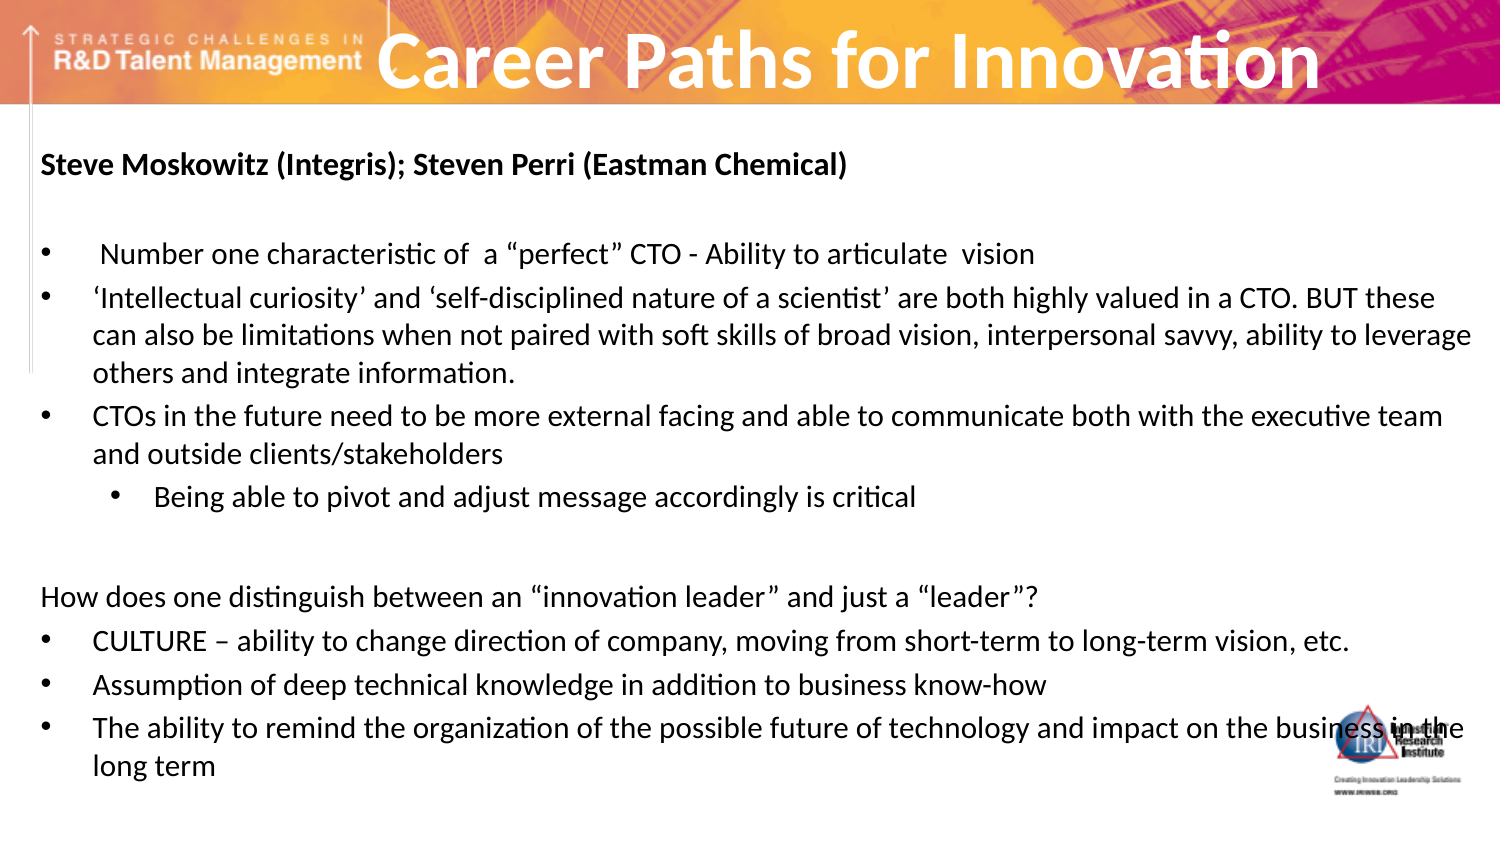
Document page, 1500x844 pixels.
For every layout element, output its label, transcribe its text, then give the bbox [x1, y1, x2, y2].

list Steve Moskowitz (Integris); Steven Perri (Eastman Chemical) Number one characteristic of a “perfect” CTO - Ability to articulate vision ‘Intellectual curiosity’ and ‘self-disciplined nature of a scientist’ are both highly valued in a CTO. BUT these can also be limitations when not paired with soft skills of broad vision, interpersonal savvy, ability to leverage others and integrate information. CTOs in the future need to be more external facing and able to communicate both with the executive team and outside clients/stakeholders Being able to pivot and adjust message accordingly is critical How does one distinguish between an “innovation leader” and just a “leader”? CULTURE – ability to change direction of company, moving from short-term to long-term vision, etc. Assumption of deep technical knowledge in addition to business know-how The ability to remind the organization of the possible future of technology and impact on the business in the long term [25, 135, 1500, 798]
title Career Paths for Innovation [236, 5, 1465, 106]
